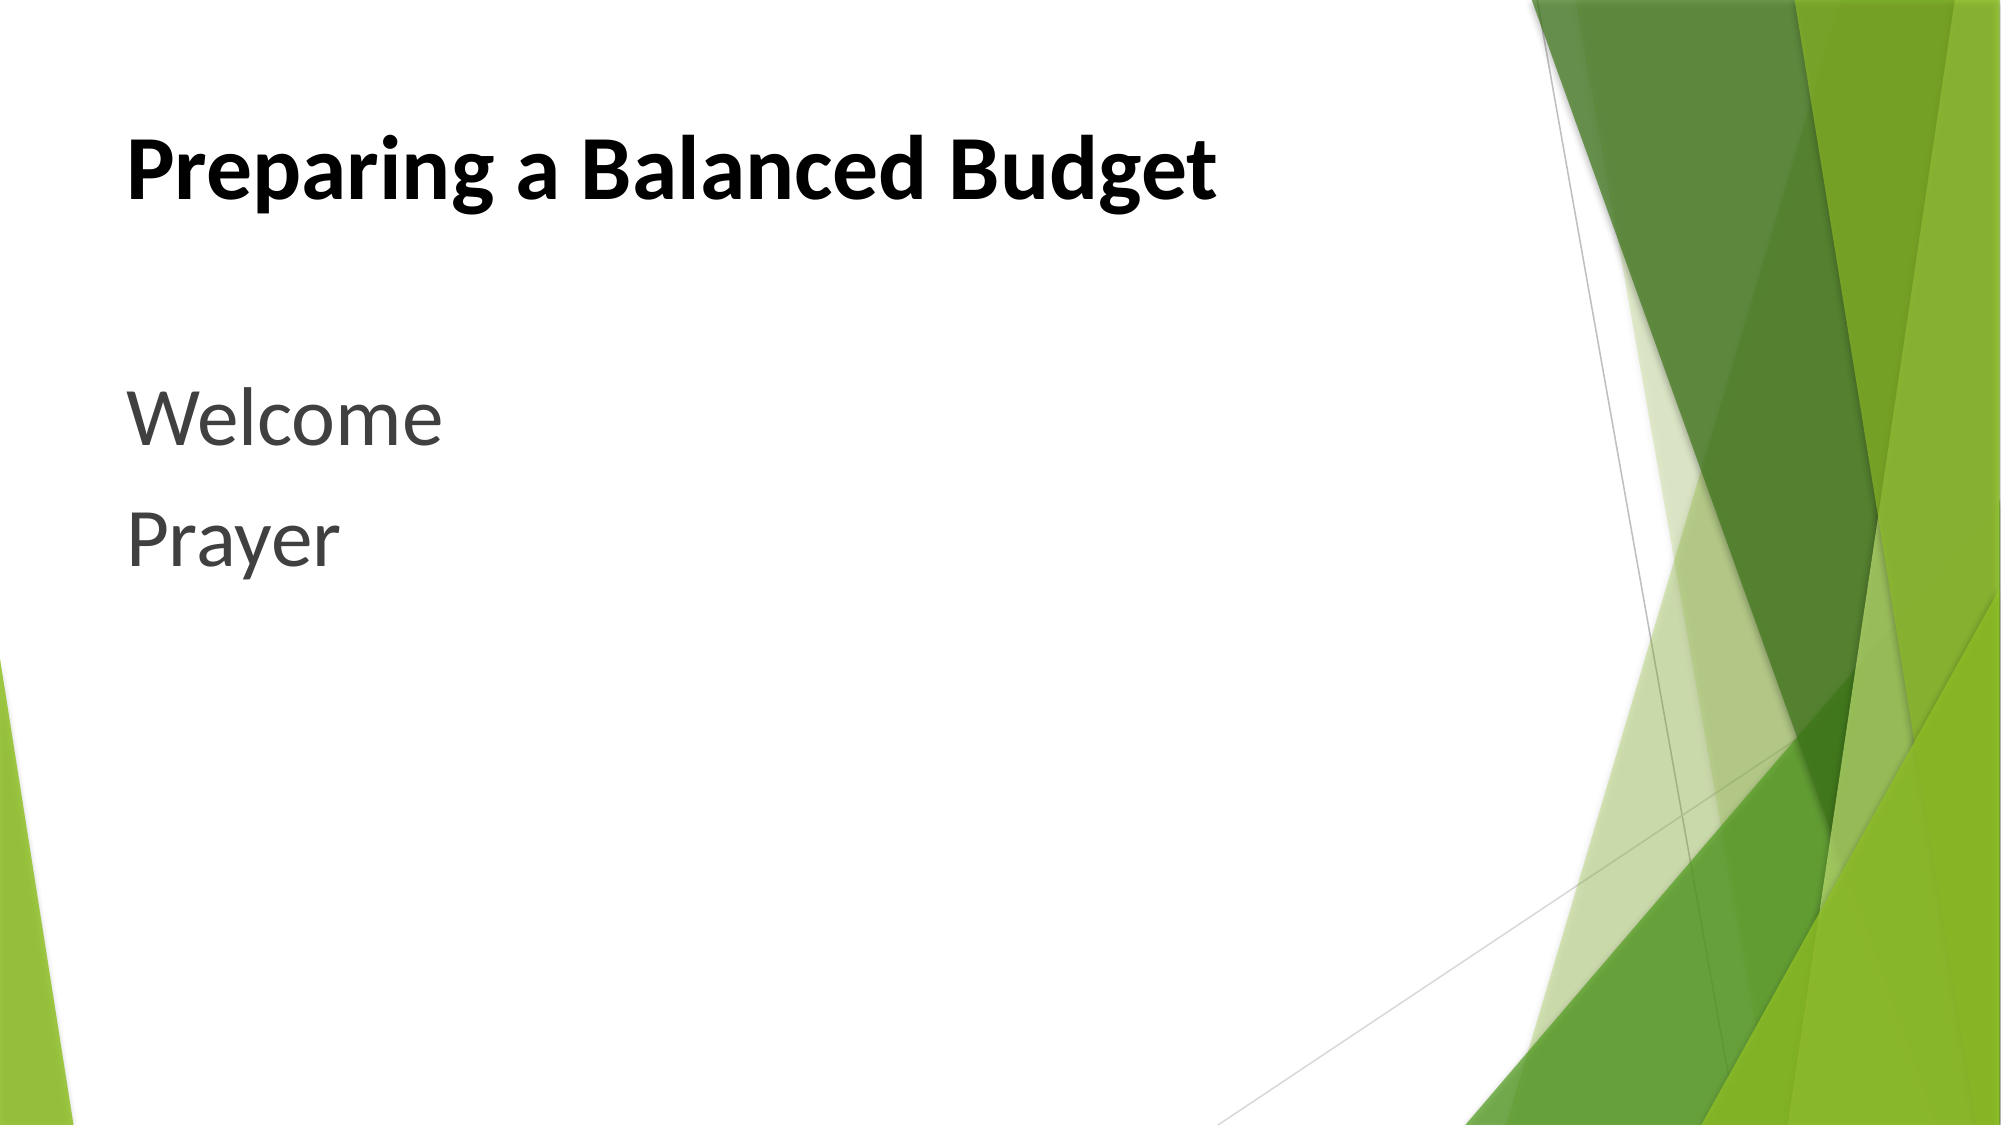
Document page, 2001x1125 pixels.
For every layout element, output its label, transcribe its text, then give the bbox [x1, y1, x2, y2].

title Preparing a Balanced Budget [111, 99, 1522, 317]
list Welcome Prayer [111, 354, 1522, 992]
